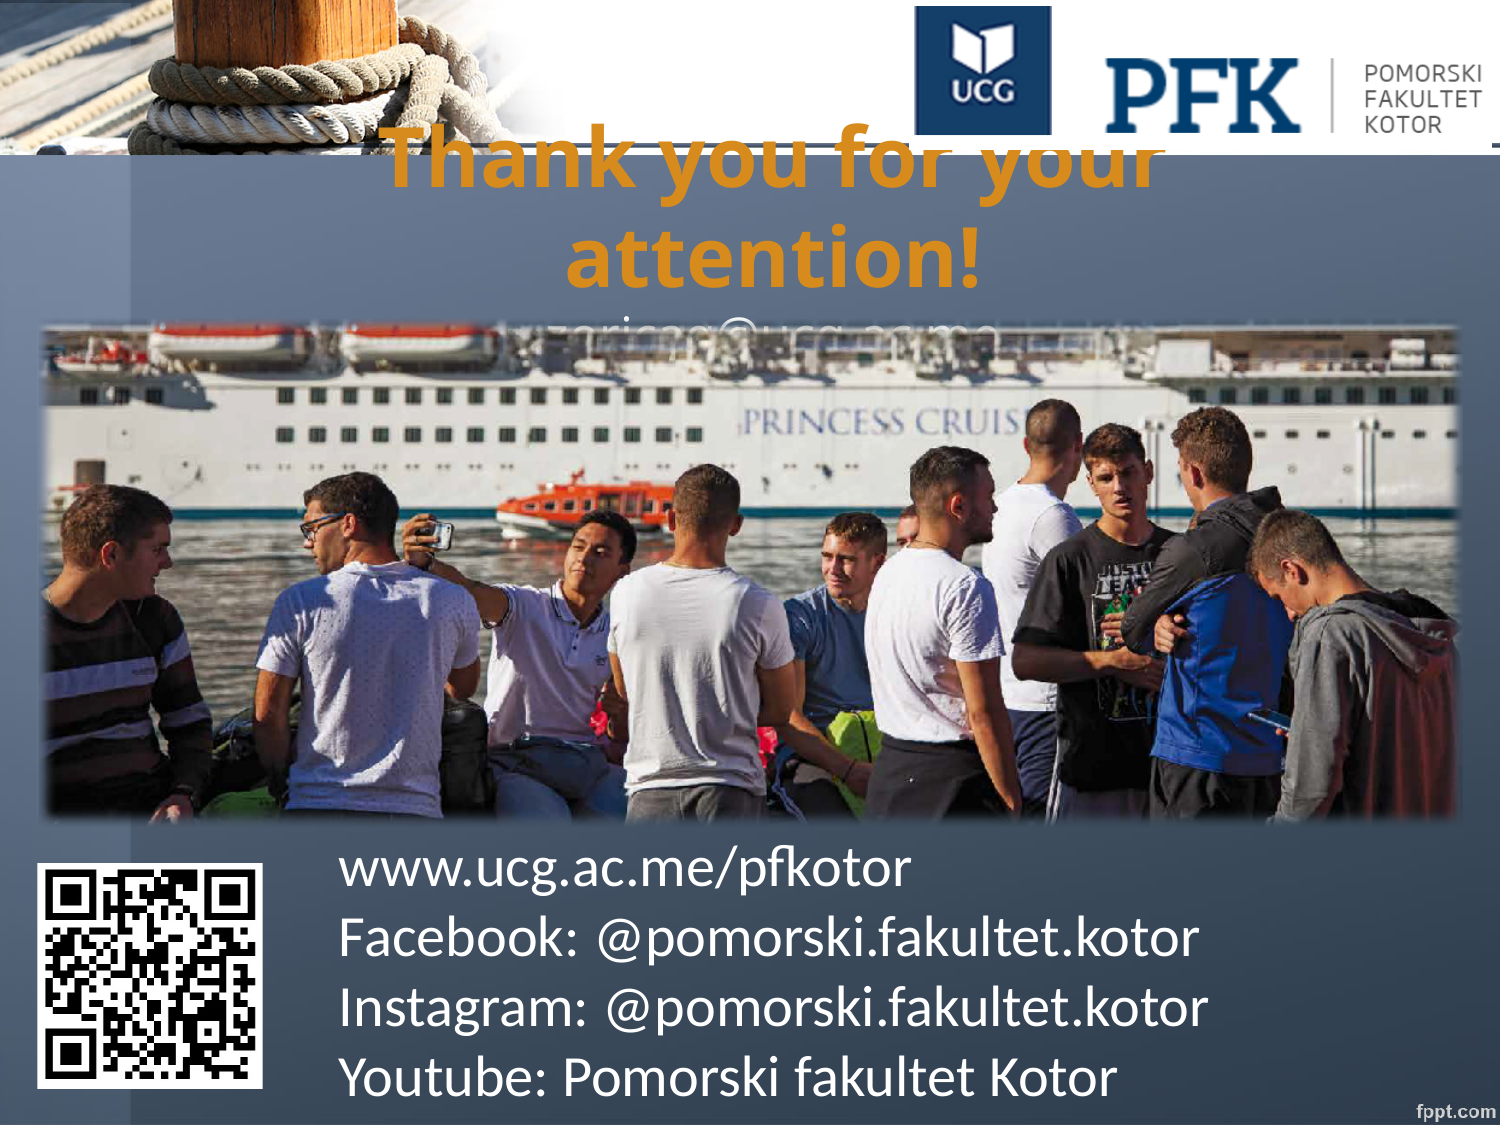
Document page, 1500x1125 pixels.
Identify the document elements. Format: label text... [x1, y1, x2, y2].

picture [0, 0, 1500, 1125]
title Thank you for your attention! zoricag@ucg.ac.me [223, 125, 1323, 317]
text_box www.ucg.ac.me/pfkotor Facebook: @pomorski.fakultet.kotor Instagram: @pomorski.fakultet.kotor Youtube: Pomorski fakultet Kotor [324, 820, 1491, 1125]
